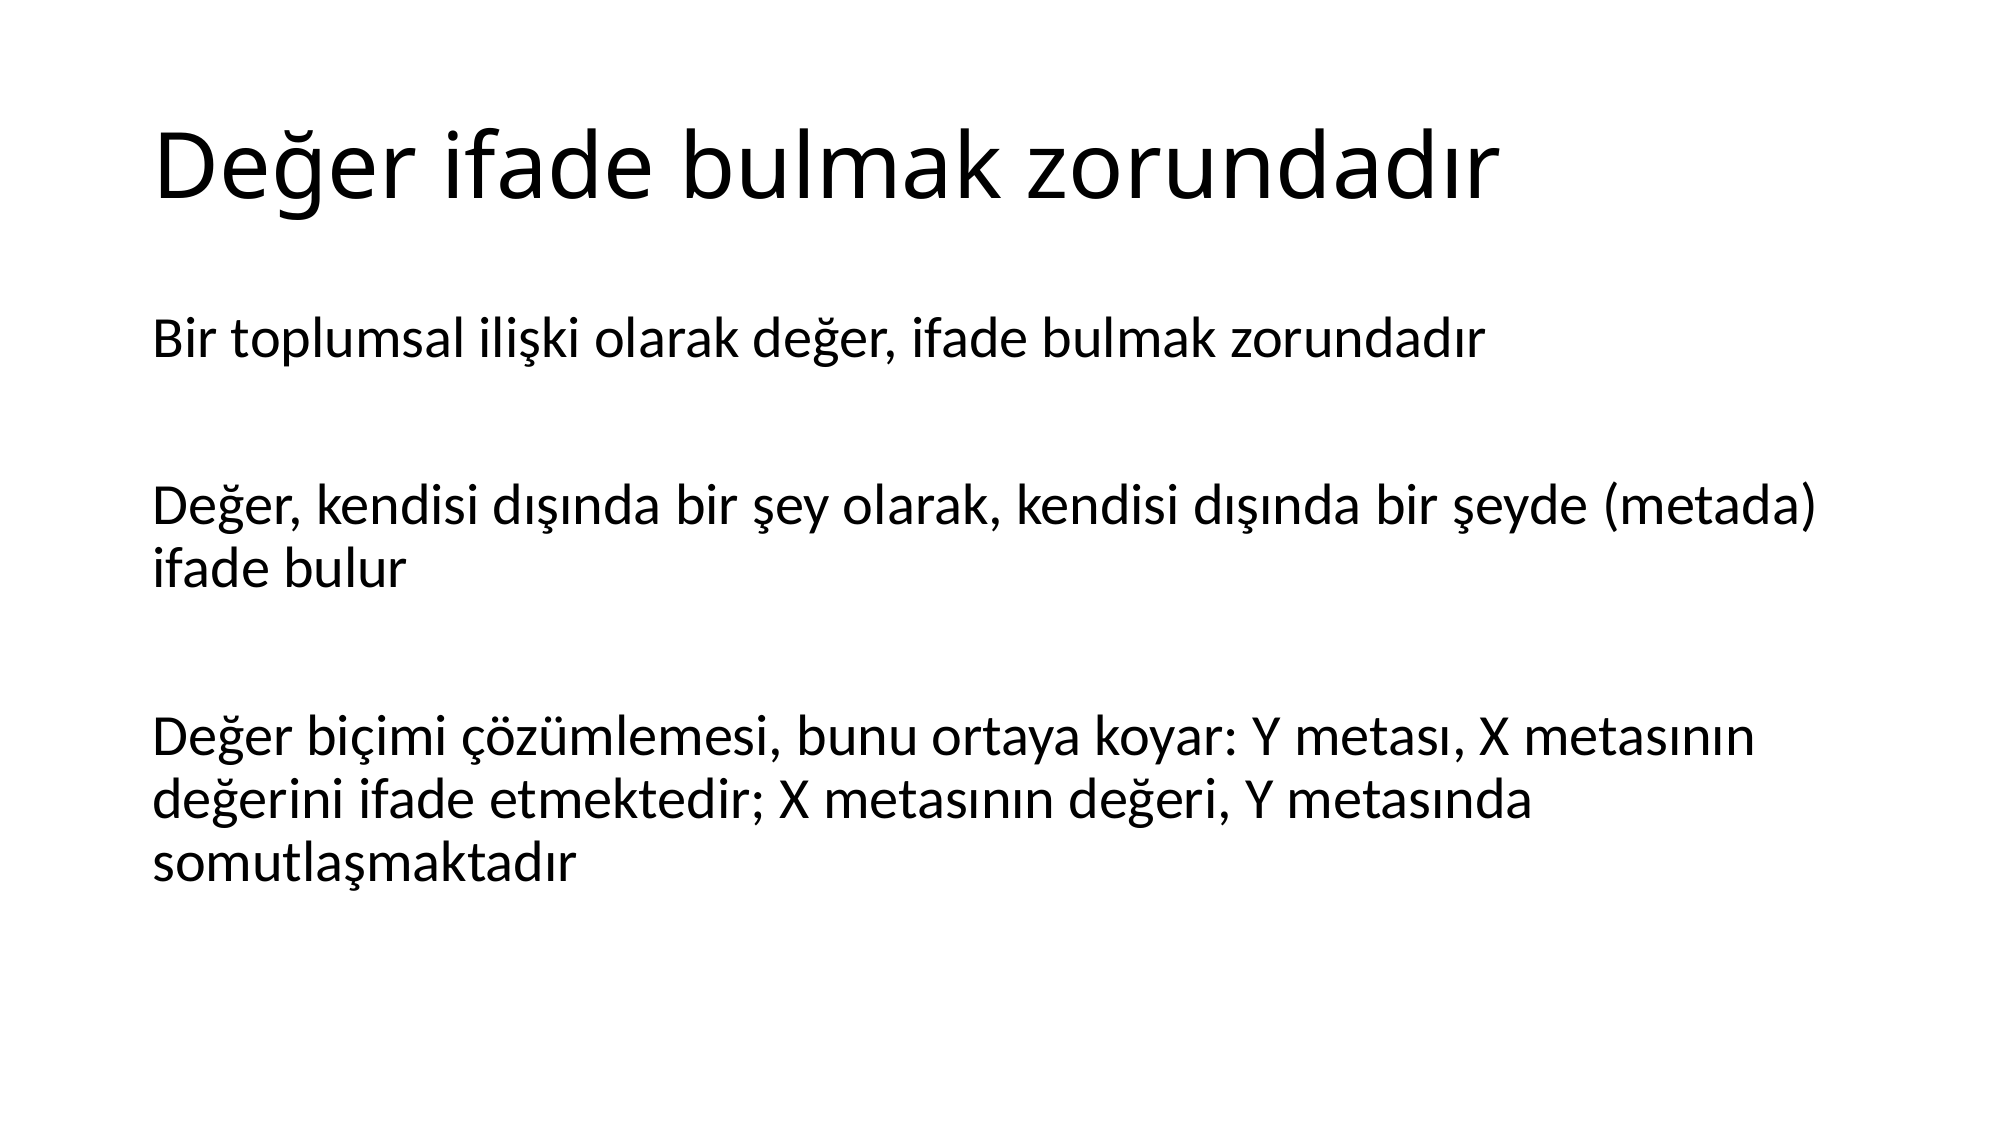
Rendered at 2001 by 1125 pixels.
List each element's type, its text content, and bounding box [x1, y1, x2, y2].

title Değer ifade bulmak zorundadır [137, 59, 1863, 278]
list Bir toplumsal ilişki olarak değer, ifade bulmak zorundadır Değer, kendisi dışında bir şey olarak, kendisi dışında bir şeyde (metada) ifade bulur Değer biçimi çözümlemesi, bunu ortaya koyar: Y metası, X metasının değerini ifade etmektedir; X metasının değeri, Y metasında somutlaşmaktadır [137, 299, 1863, 1014]
